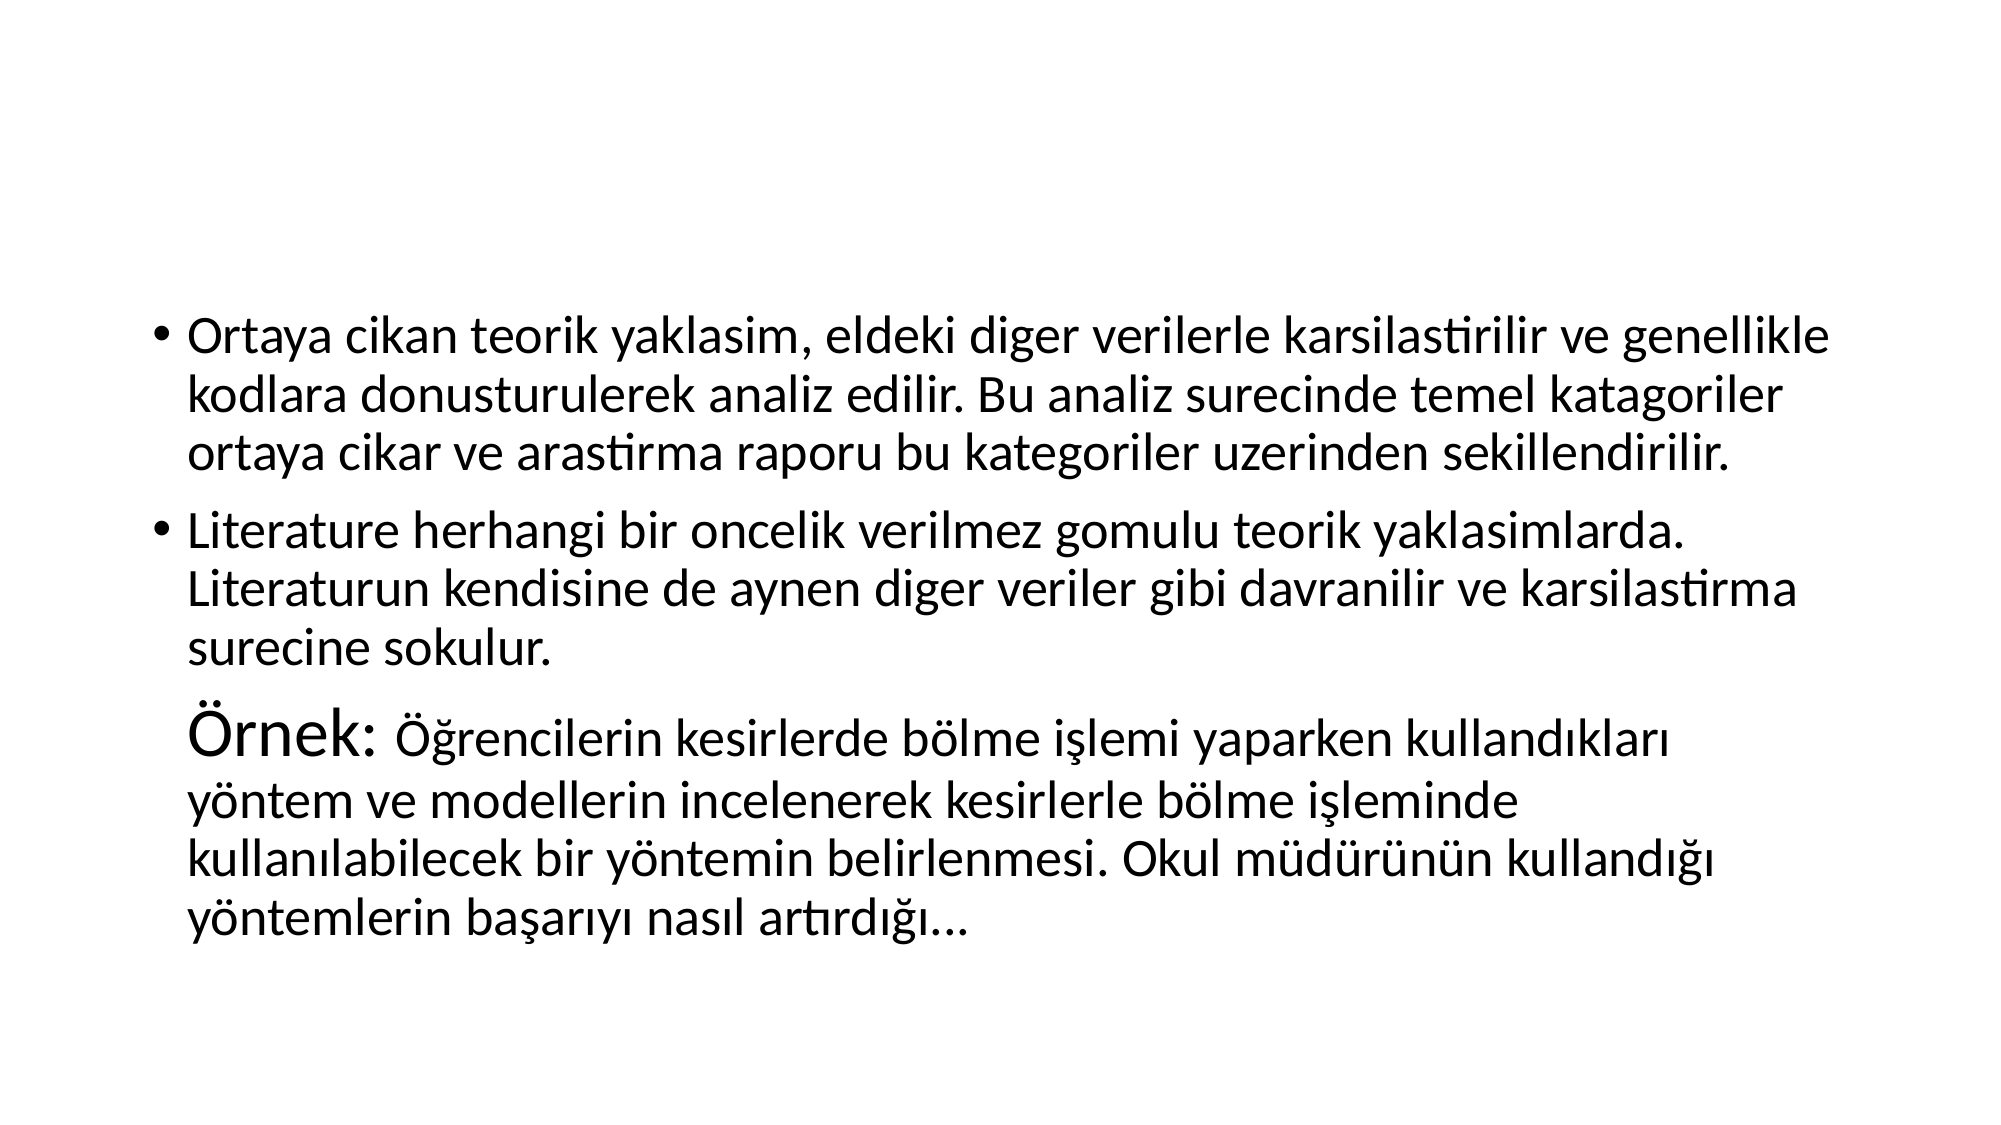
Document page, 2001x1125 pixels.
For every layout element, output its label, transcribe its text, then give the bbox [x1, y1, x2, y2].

list Ortaya cikan teorik yaklasim, eldeki diger verilerle karsilastirilir ve genellikle kodlara donusturulerek analiz edilir. Bu analiz surecinde temel katagoriler ortaya cikar ve arastirma raporu bu kategoriler uzerinden sekillendirilir. Literature herhangi bir oncelik verilmez gomulu teorik yaklasimlarda. Literaturun kendisine de aynen diger veriler gibi davranilir ve karsilastirma surecine sokulur. Örnek: Öğrencilerin kesirlerde bölme işlemi yaparken kullandıkları yöntem ve modellerin incelenerek kesirlerle bölme işleminde kullanılabilecek bir yöntemin belirlenmesi. Okul müdürünün kullandığı yöntemlerin başarıyı nasıl artırdığı... [137, 299, 1863, 1014]
